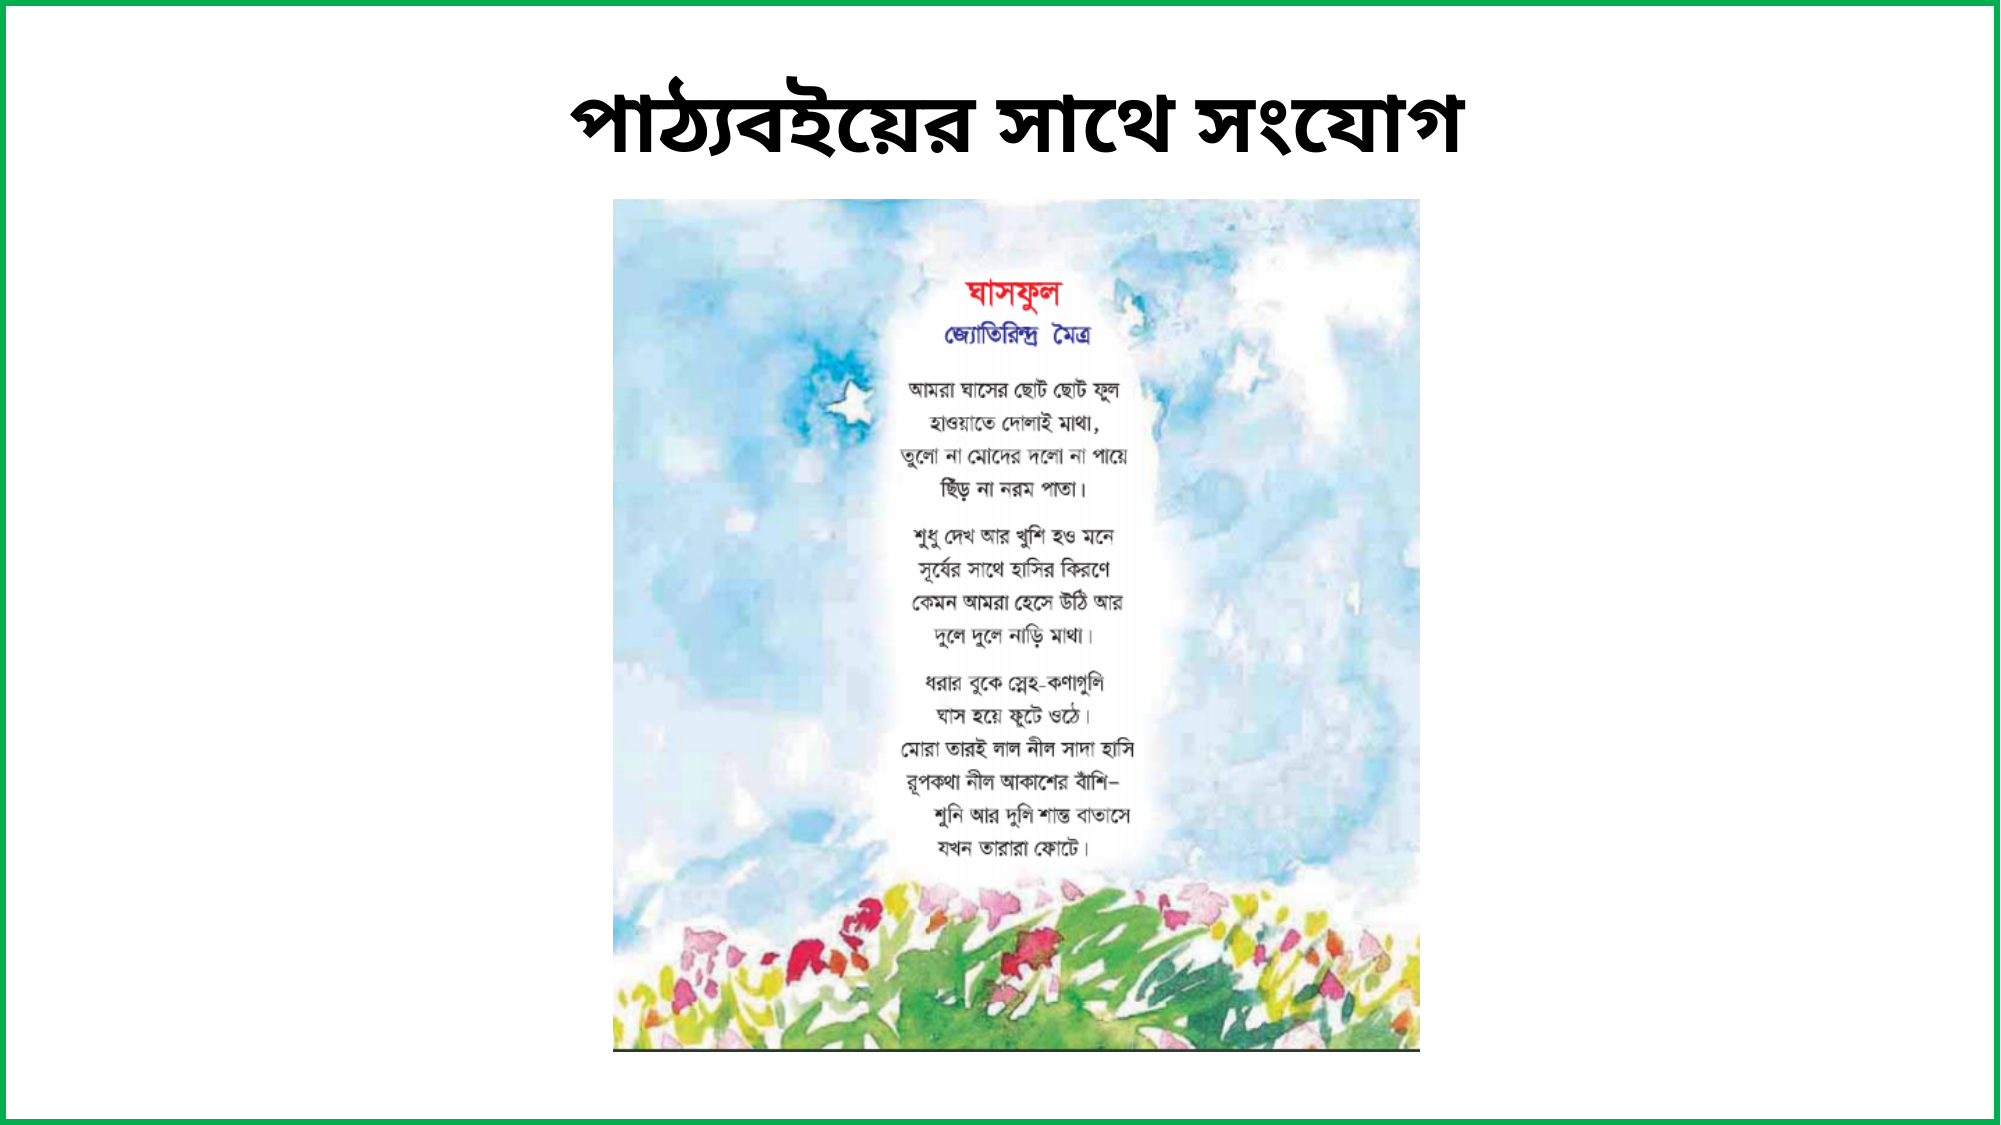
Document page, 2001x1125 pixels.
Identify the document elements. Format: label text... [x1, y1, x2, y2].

picture [613, 199, 1420, 1052]
text_box [0, 0, 2000, 1125]
text_box পাঠ্যবইয়ের সাথে সংযোগ [428, 65, 1606, 173]
